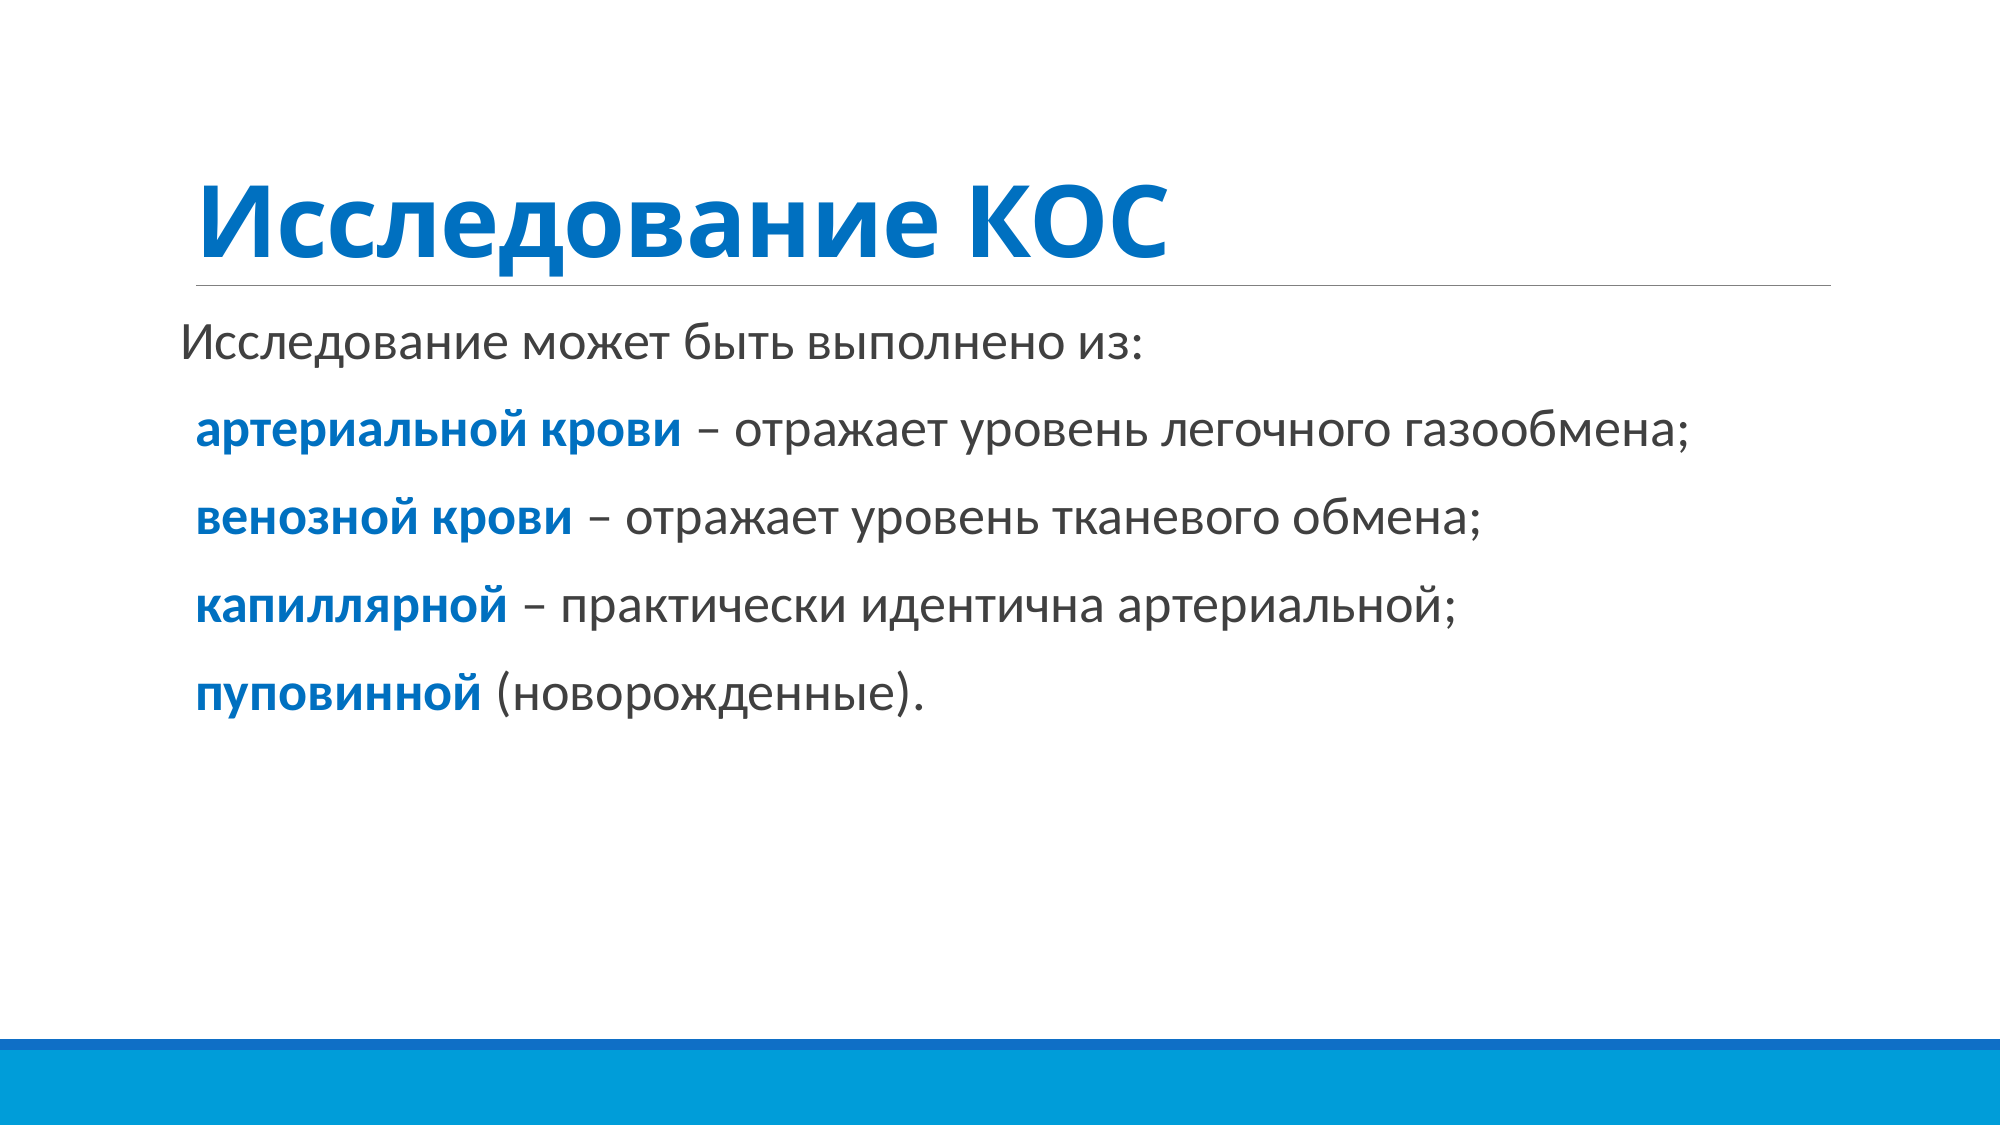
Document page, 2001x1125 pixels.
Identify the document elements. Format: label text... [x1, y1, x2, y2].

title Исследование КОС [180, 47, 1830, 285]
list Исследование может быть выполнено из: артериальной крови – отражает уровень легочного газообмена; венозной крови – отражает уровень тканевого обмена; капиллярной – практически идентична артериальной; пуповинной (новорожденные). [180, 304, 1830, 965]
